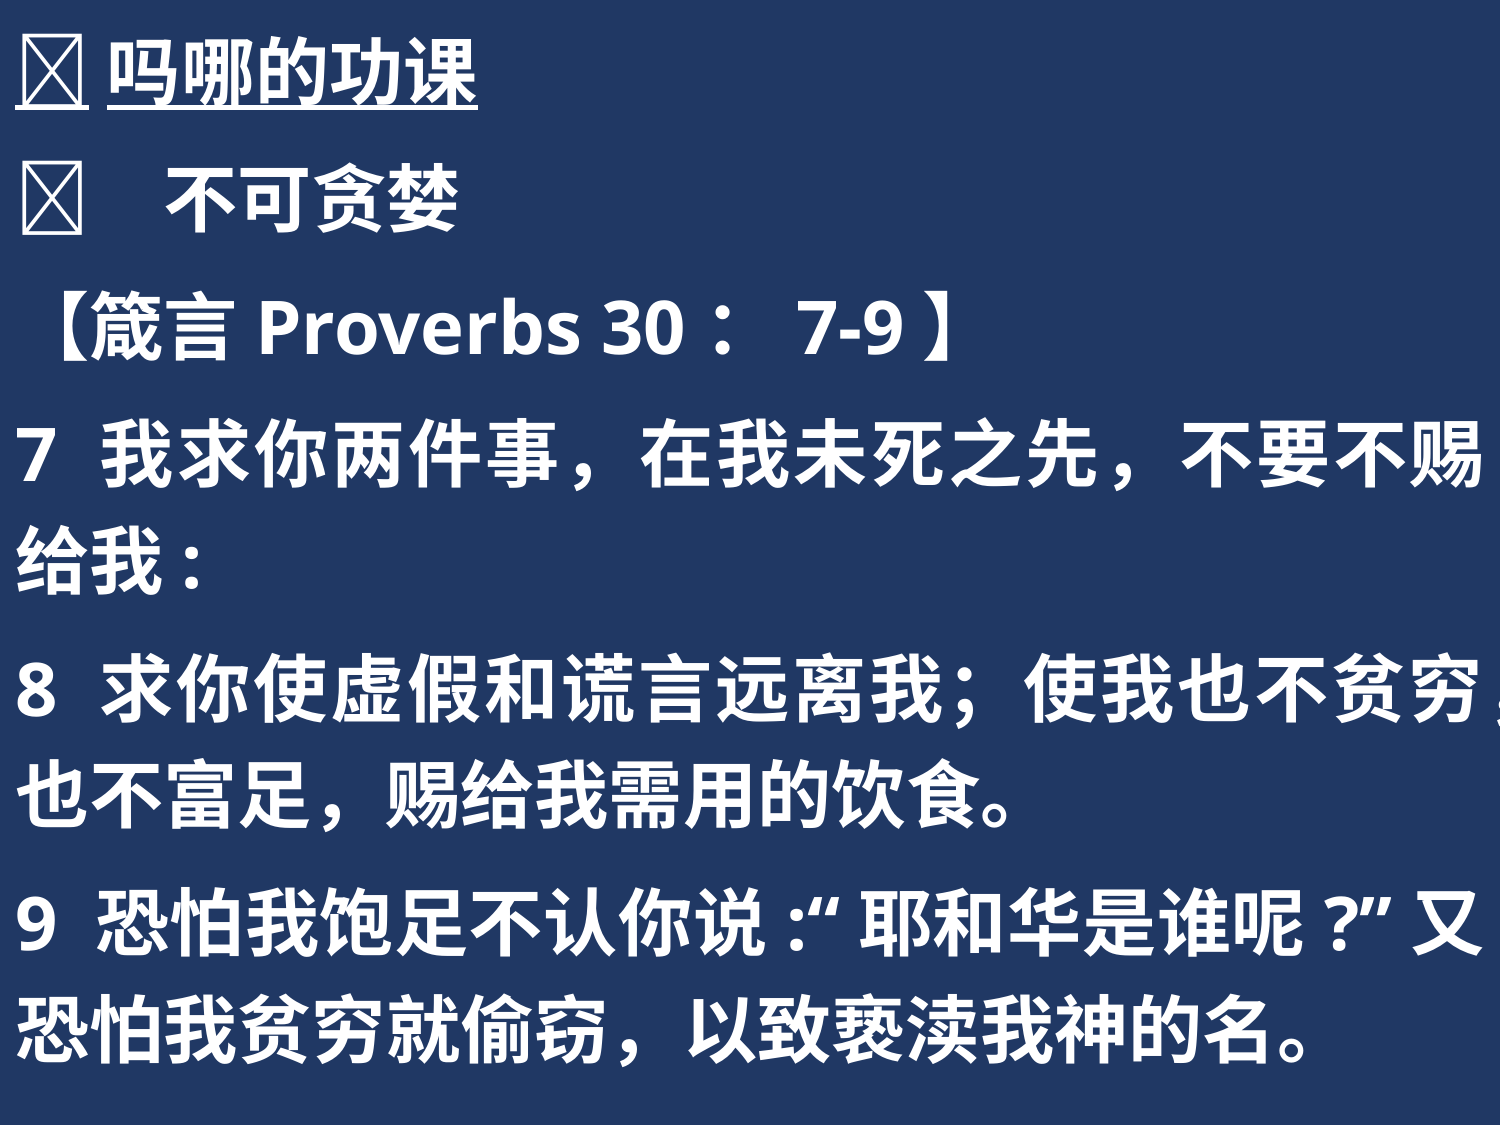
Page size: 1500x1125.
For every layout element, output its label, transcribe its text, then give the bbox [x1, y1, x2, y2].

list 吗哪的功课  不可贪婪 【箴言Proverbs 30：7-9】 7 我求你两件事，在我未死之先，不要不赐给我: 8 求你使虚假和谎言远离我；使我也不贫穷，也不富足，赐给我需用的饮食。 9 恐怕我饱足不认你说:“耶和华是谁呢?”又恐怕我贫穷就偷窃，以致亵渎我神的名。 [0, 0, 1500, 1125]
